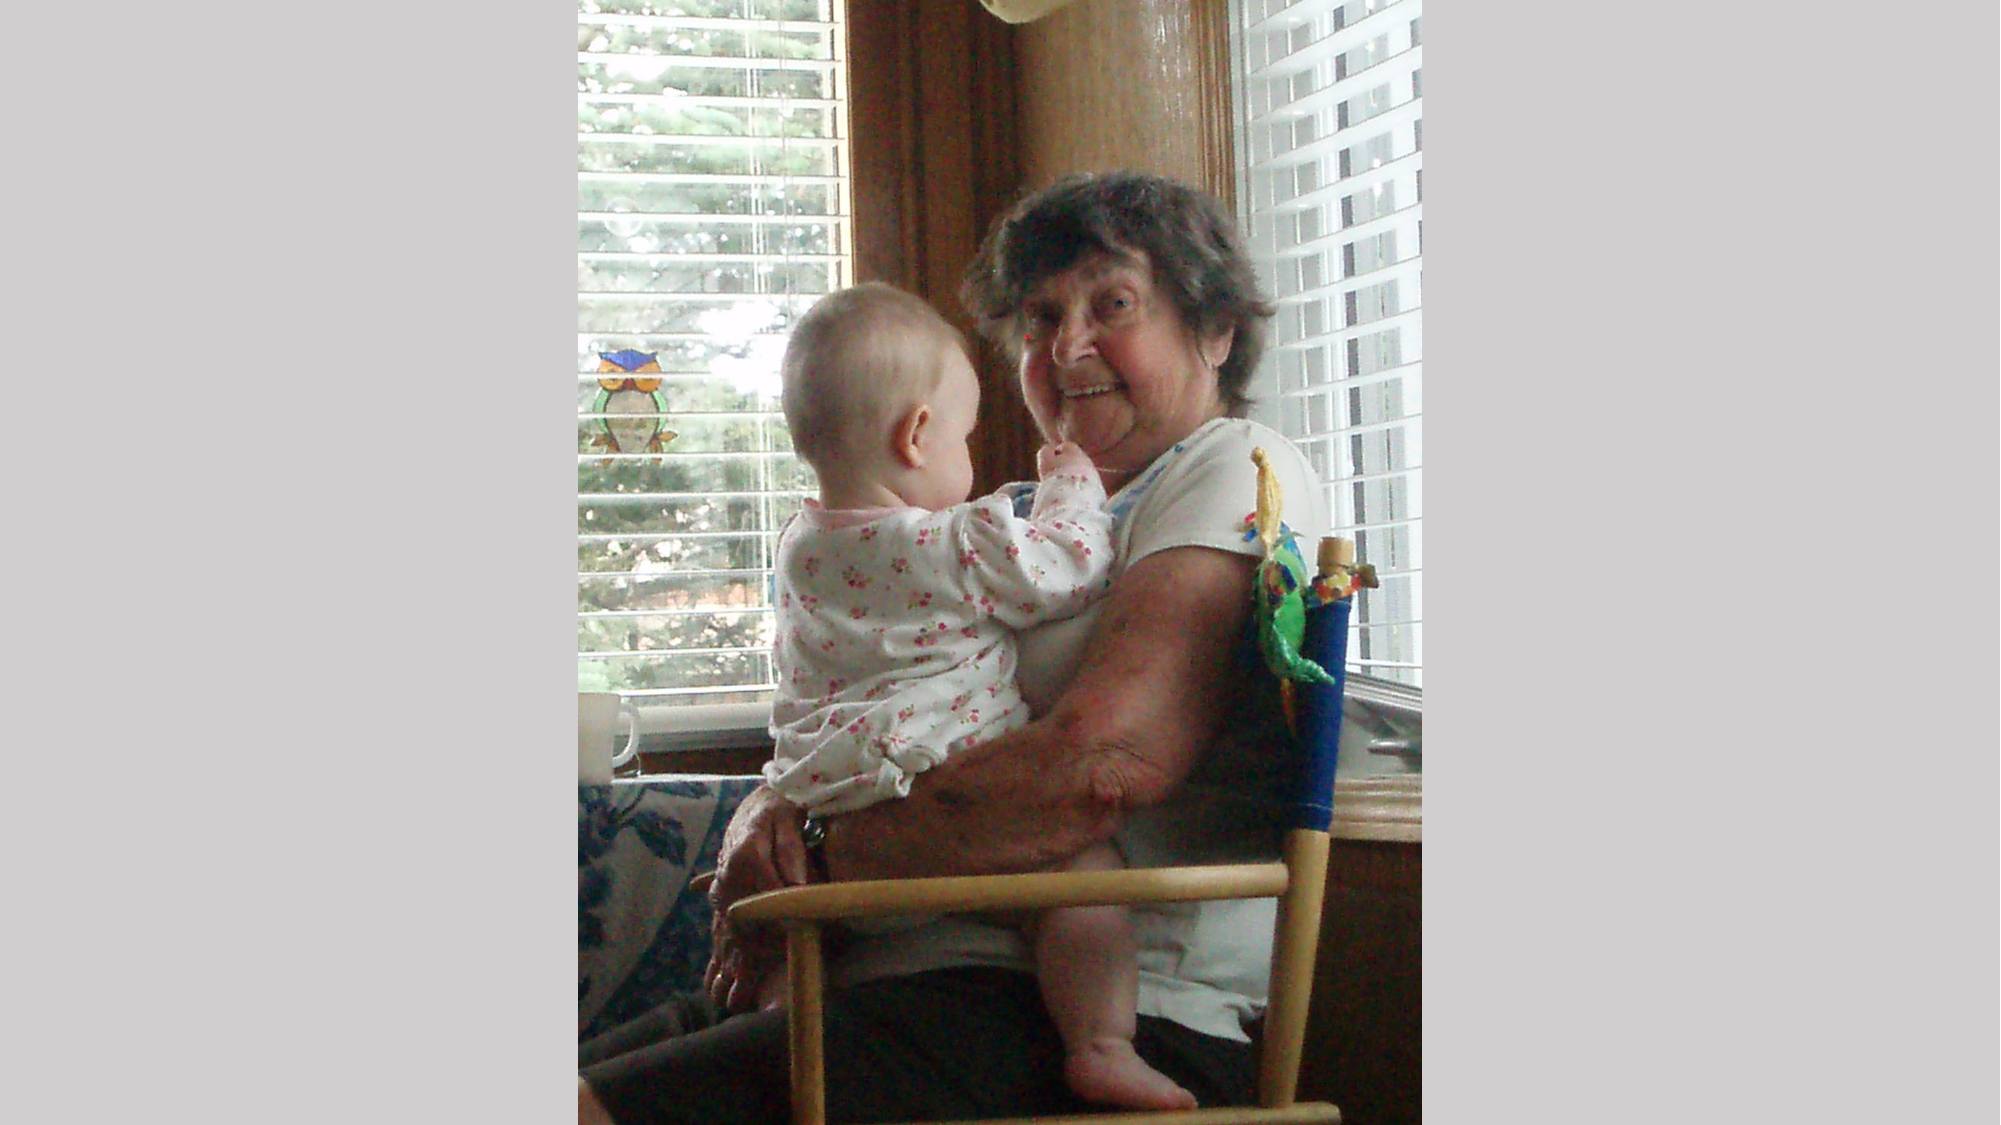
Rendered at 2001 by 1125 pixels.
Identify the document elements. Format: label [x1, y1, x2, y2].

picture [578, 0, 1422, 1125]
